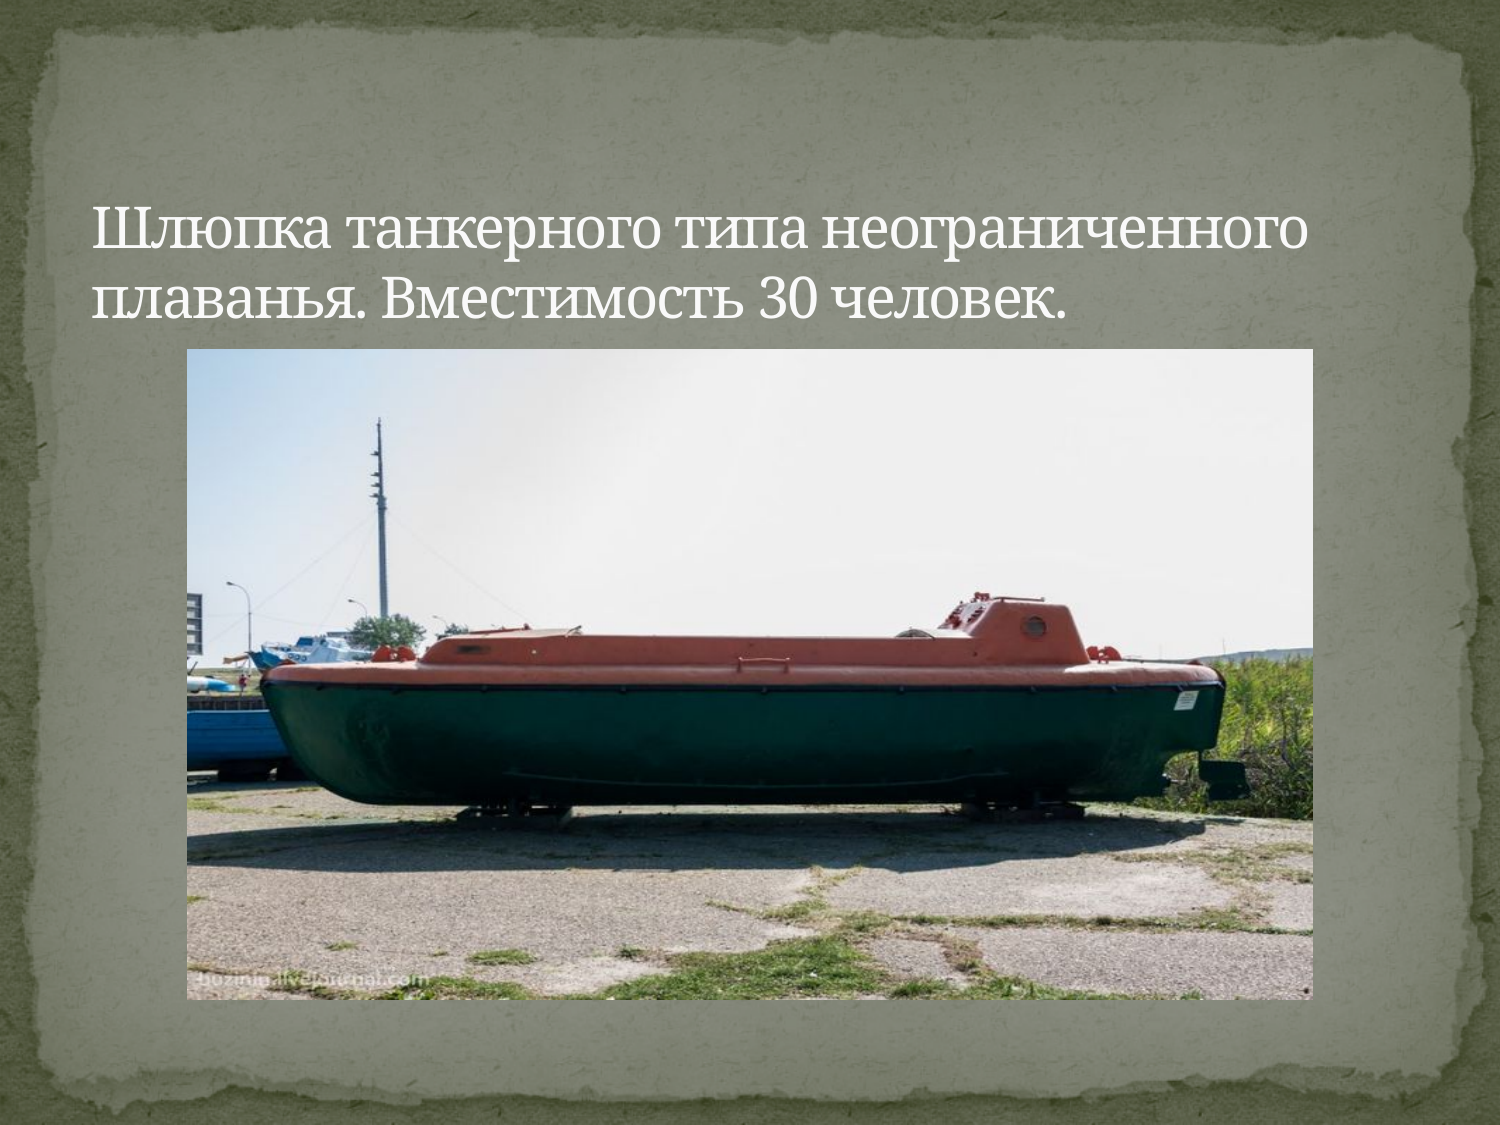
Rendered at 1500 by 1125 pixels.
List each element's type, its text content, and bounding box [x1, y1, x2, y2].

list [190, 352, 1311, 999]
title Шлюпка танкерного типа неограниченного плаванья. Вместимость 30 человек. [76, 137, 1427, 338]
